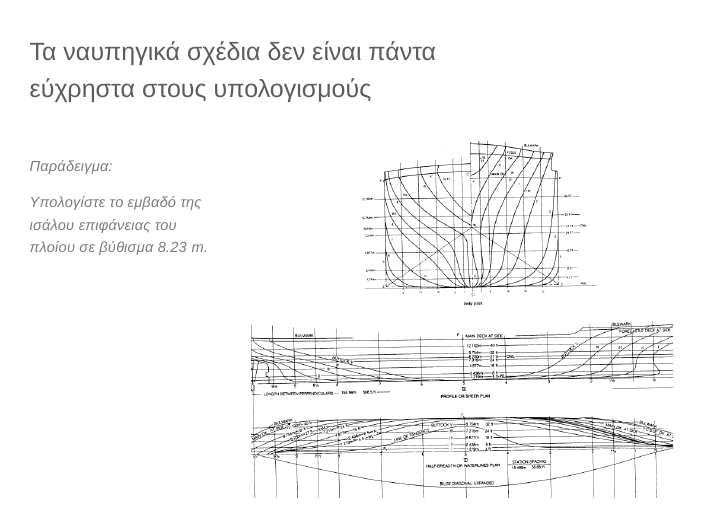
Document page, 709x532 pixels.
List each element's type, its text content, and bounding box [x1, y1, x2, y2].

picture [250, 138, 674, 498]
title Τα ναυπηγικά σχέδια δεν είναι πάντα εύχρηστα στους υπολογισμούς [29, 29, 680, 101]
text_box Παράδειγμα: Υπολογίστε το εμβαδό της ισάλου επιφάνειας του πλοίου σε βύθισμα 8.23 m. [29, 151, 225, 266]
